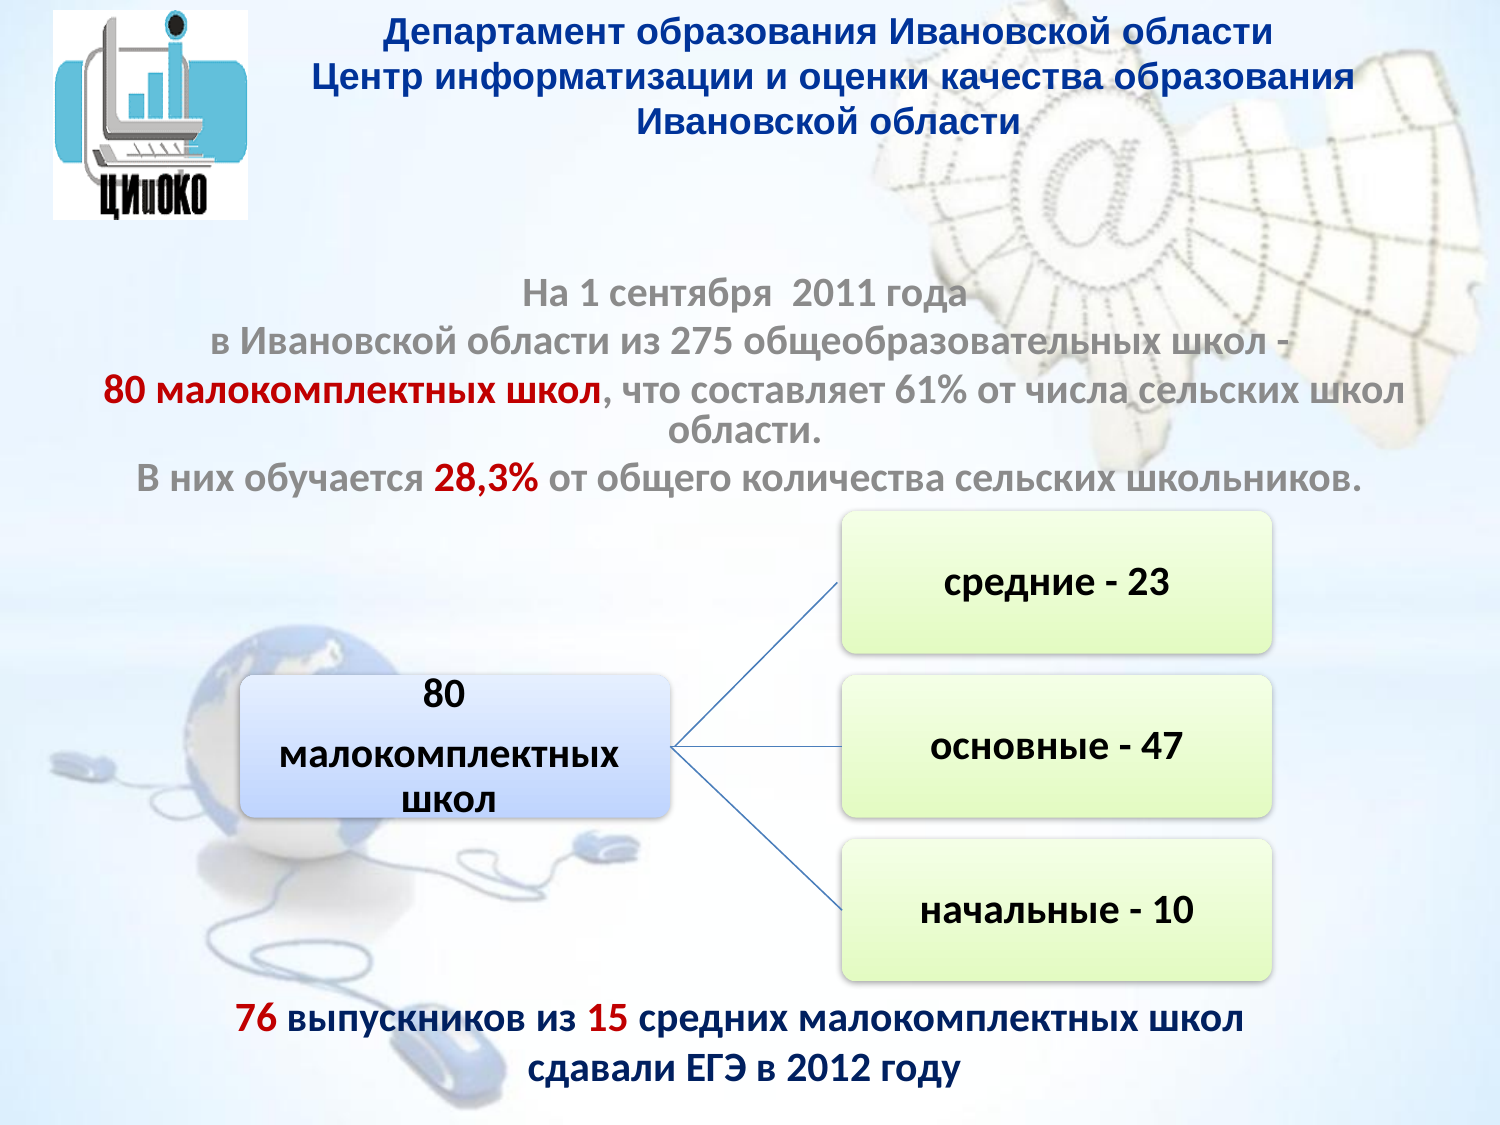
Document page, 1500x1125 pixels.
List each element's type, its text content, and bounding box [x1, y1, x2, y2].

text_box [240, 510, 1272, 982]
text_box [52, 0, 1414, 221]
picture [0, 0, 1500, 1125]
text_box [674, 582, 838, 743]
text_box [669, 746, 843, 911]
text_box 76 выпускников из 15 средних малокомплектных школ сдавали ЕГЭ в 2012 году [53, 982, 1436, 1098]
subtitle На 1 сентября 2011 года в Ивановской области из 275 общеобразовательных школ - 80 малокомплектных школ, что составляет 61% от числа сельских школ области. В них обучается 28,3% от общего количества сельских школьников. [17, 267, 1483, 528]
